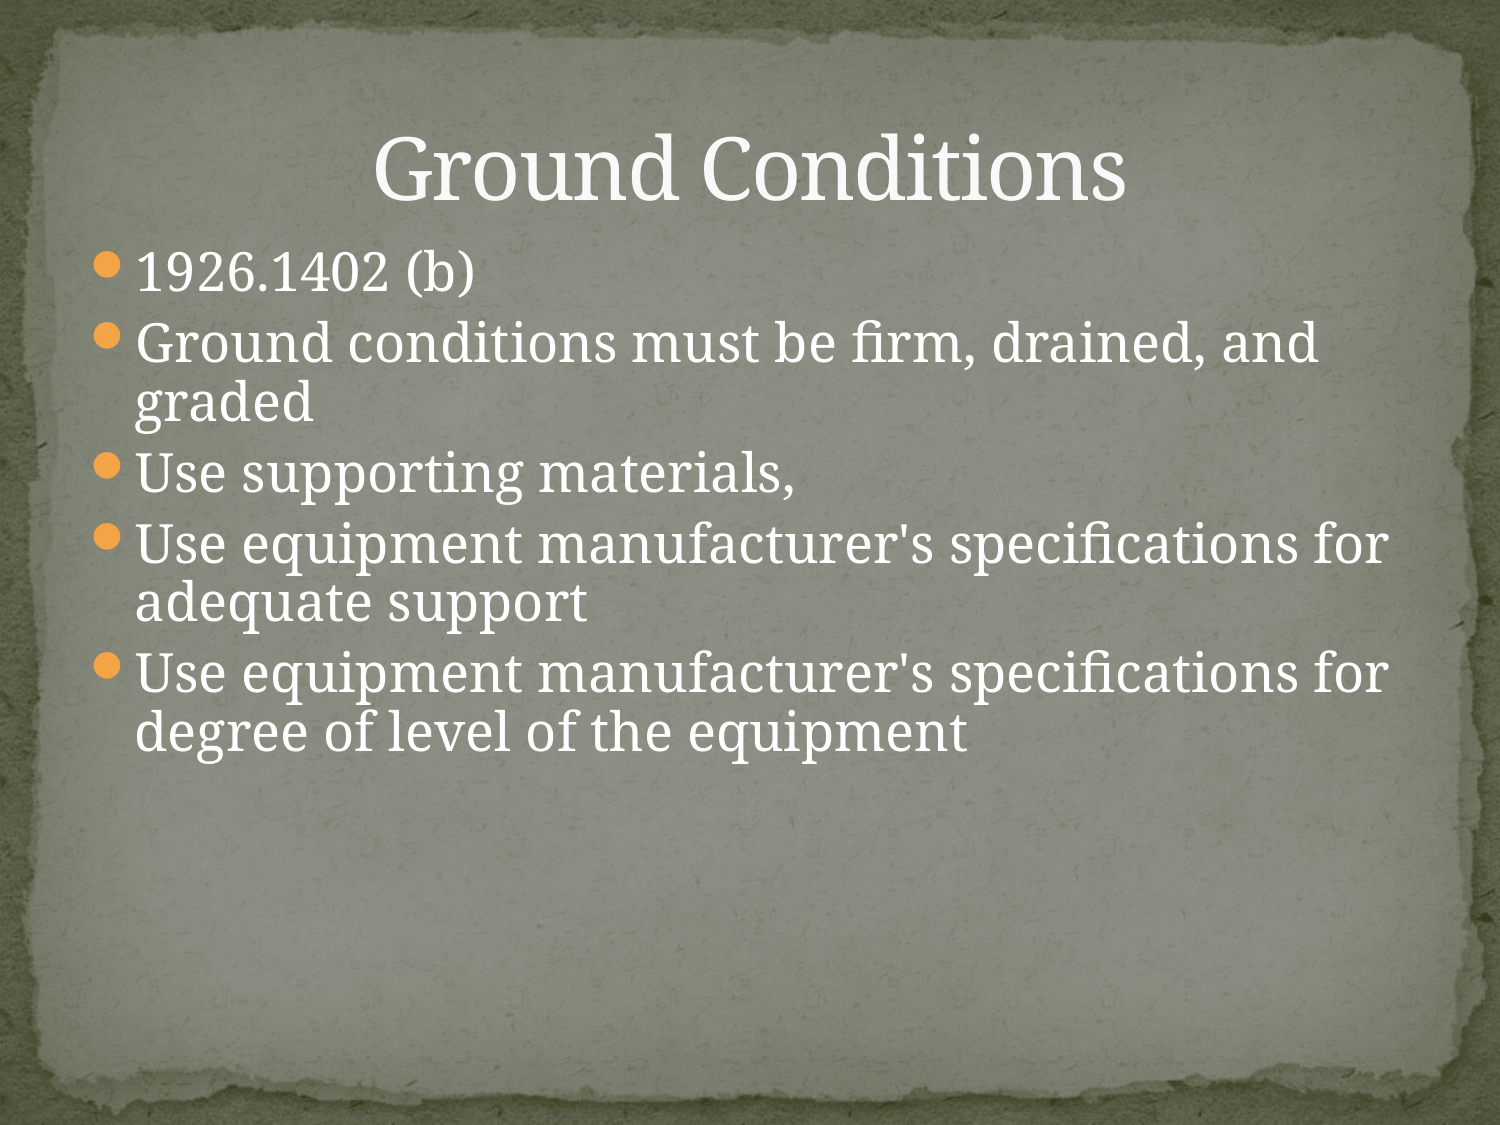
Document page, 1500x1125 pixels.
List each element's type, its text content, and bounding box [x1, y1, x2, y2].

list 1926.1402 (b) Ground conditions must be firm, drained, and graded Use supporting materials, Use equipment manufacturer's specifications for adequate support Use equipment manufacturer's specifications for degree of level of the equipment [75, 237, 1425, 1005]
title Ground Conditions [74, 24, 1425, 225]
